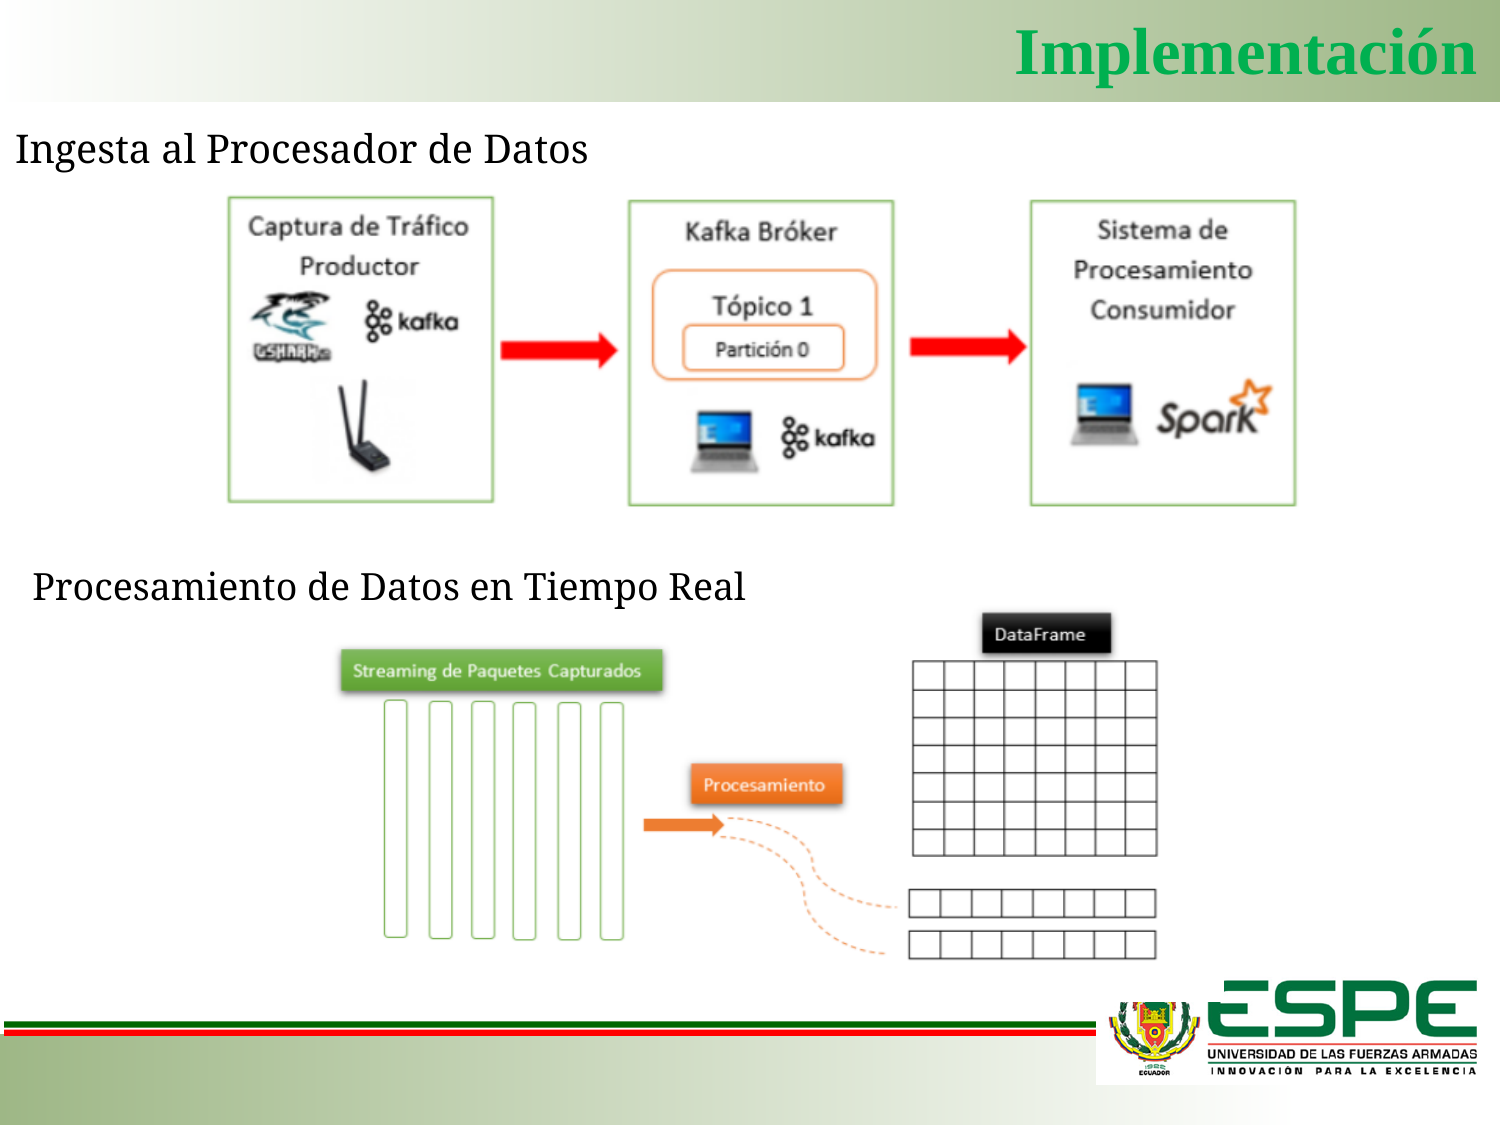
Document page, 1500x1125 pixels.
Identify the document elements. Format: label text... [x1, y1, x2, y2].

picture [128, 125, 1483, 1085]
text_box Procesamiento de Datos en Tiempo Real [17, 555, 123, 616]
text_box Ingesta al Procesador de Datos [0, 78, 1500, 225]
text_box Implementación [142, 0, 1493, 78]
